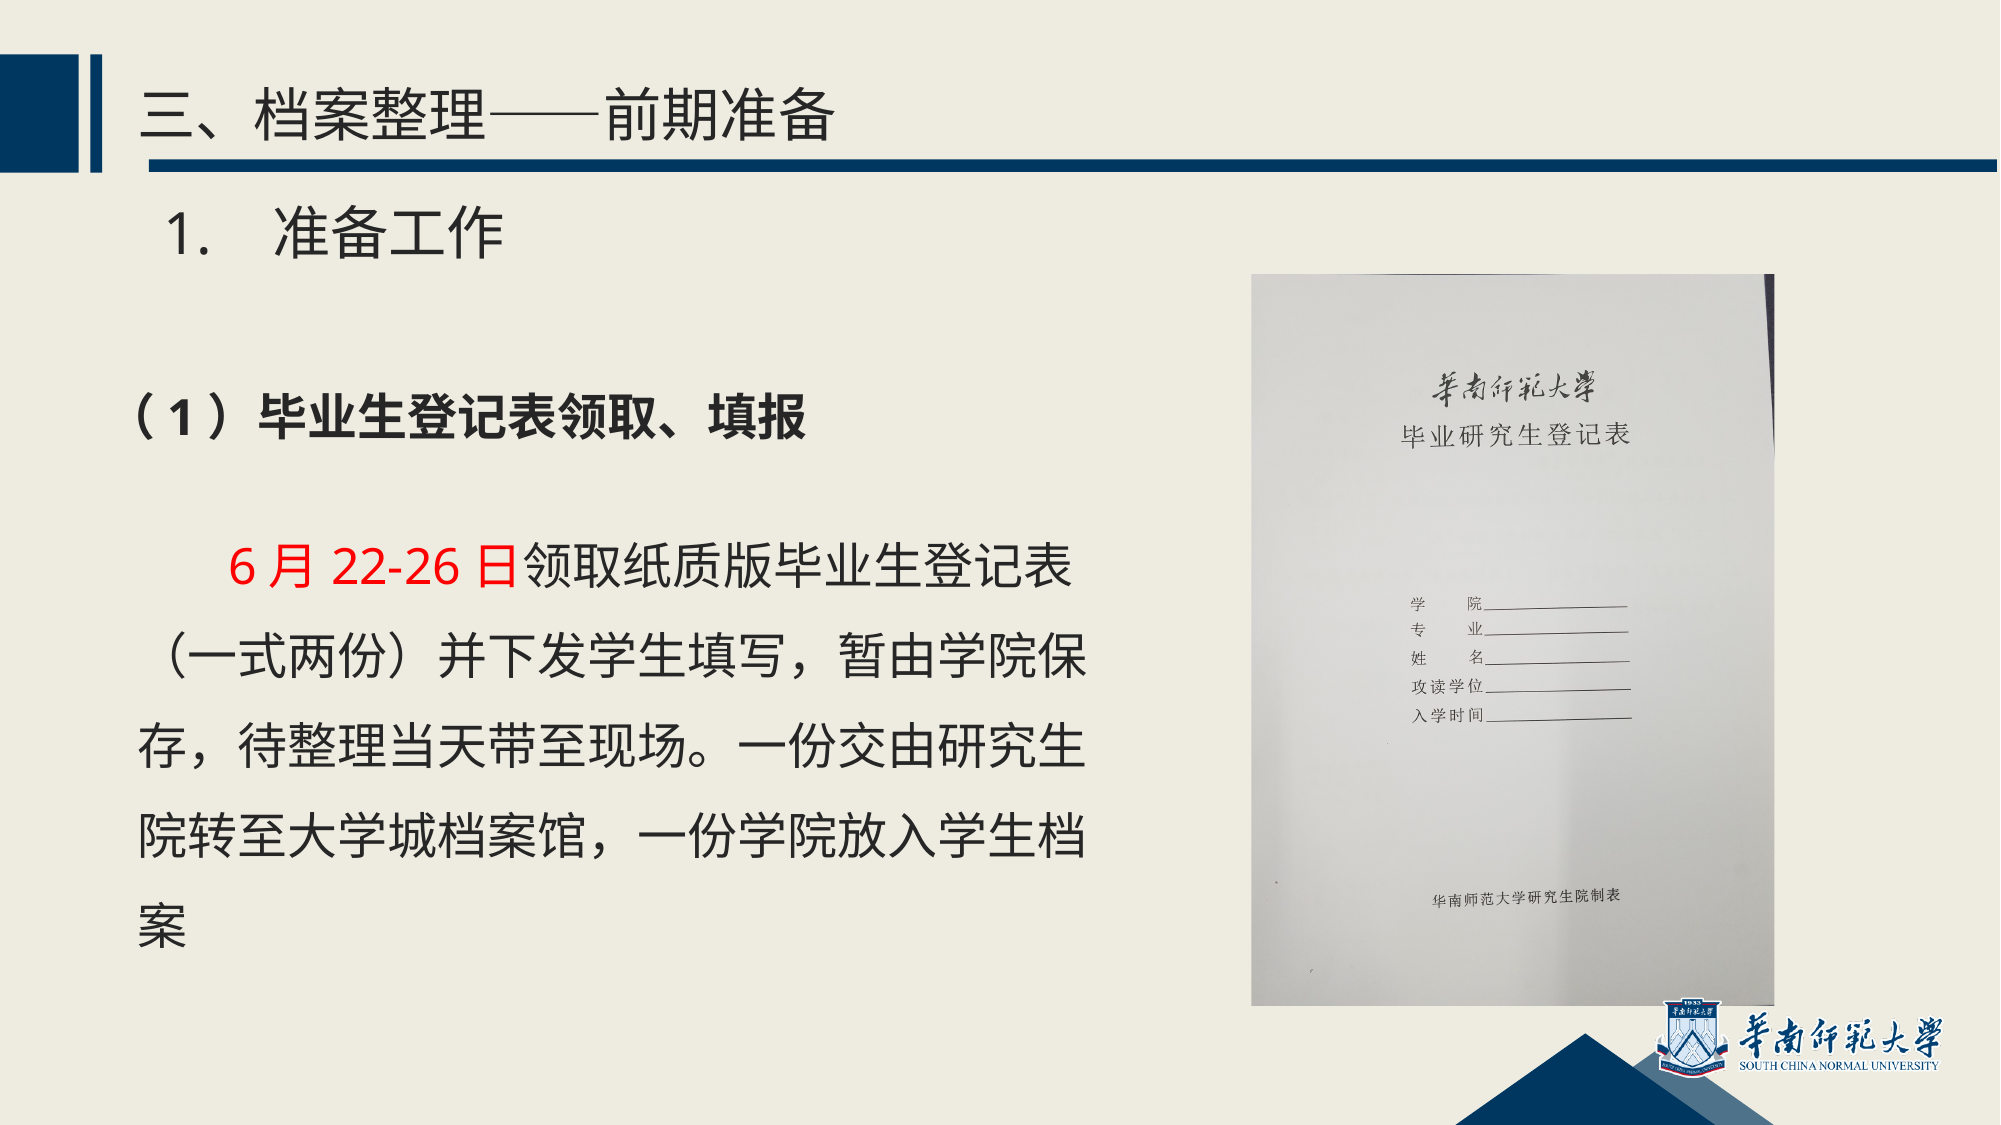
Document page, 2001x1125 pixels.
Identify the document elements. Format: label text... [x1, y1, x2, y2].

text_box （1）毕业生登记表领取、填报 [90, 348, 890, 453]
text_box 6月22-26日领取纸质版毕业生登记表（一式两份）并下发学生填写，暂由学院保存，待整理当天带至现场。一份交由研究生院转至大学城档案馆，一份学院放入学生档案 [122, 496, 1116, 962]
picture [1147, 274, 1961, 1094]
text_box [0, 54, 1998, 173]
text_box 1. 准备工作 [148, 188, 777, 274]
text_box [1454, 1033, 1775, 1125]
